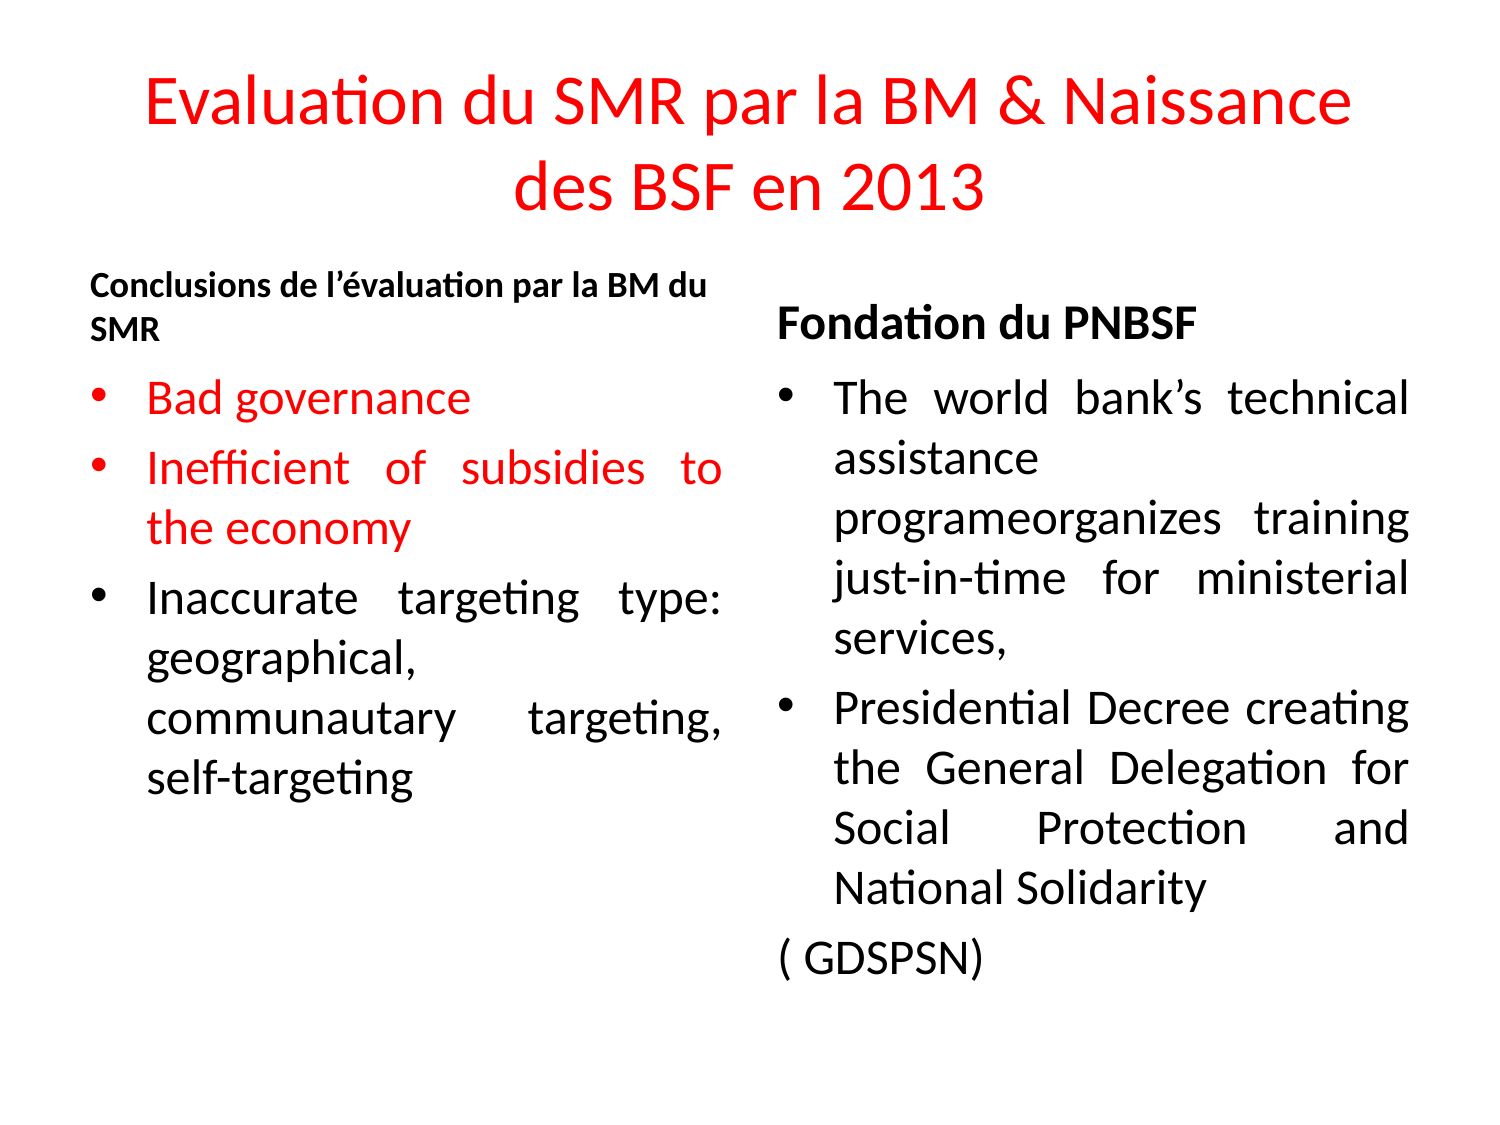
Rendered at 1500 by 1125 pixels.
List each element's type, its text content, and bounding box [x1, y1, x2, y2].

list Bad governance Inefficient of subsidies to the economy Inaccurate targeting type: geographical, communautary targeting, self-targeting [75, 356, 738, 1005]
list Fondation du PNBSF [761, 251, 1425, 356]
list The world bank’s technical assistance programeorganizes training just-in-time for ministerial services, Presidential Decree creating the General Delegation for Social Protection and National Solidarity ( GDSPSN) [761, 356, 1425, 1005]
list Conclusions de l’évaluation par la BM du SMR [75, 251, 738, 356]
title Evaluation du SMR par la BM & Naissance des BSF en 2013 [75, 45, 1425, 233]
